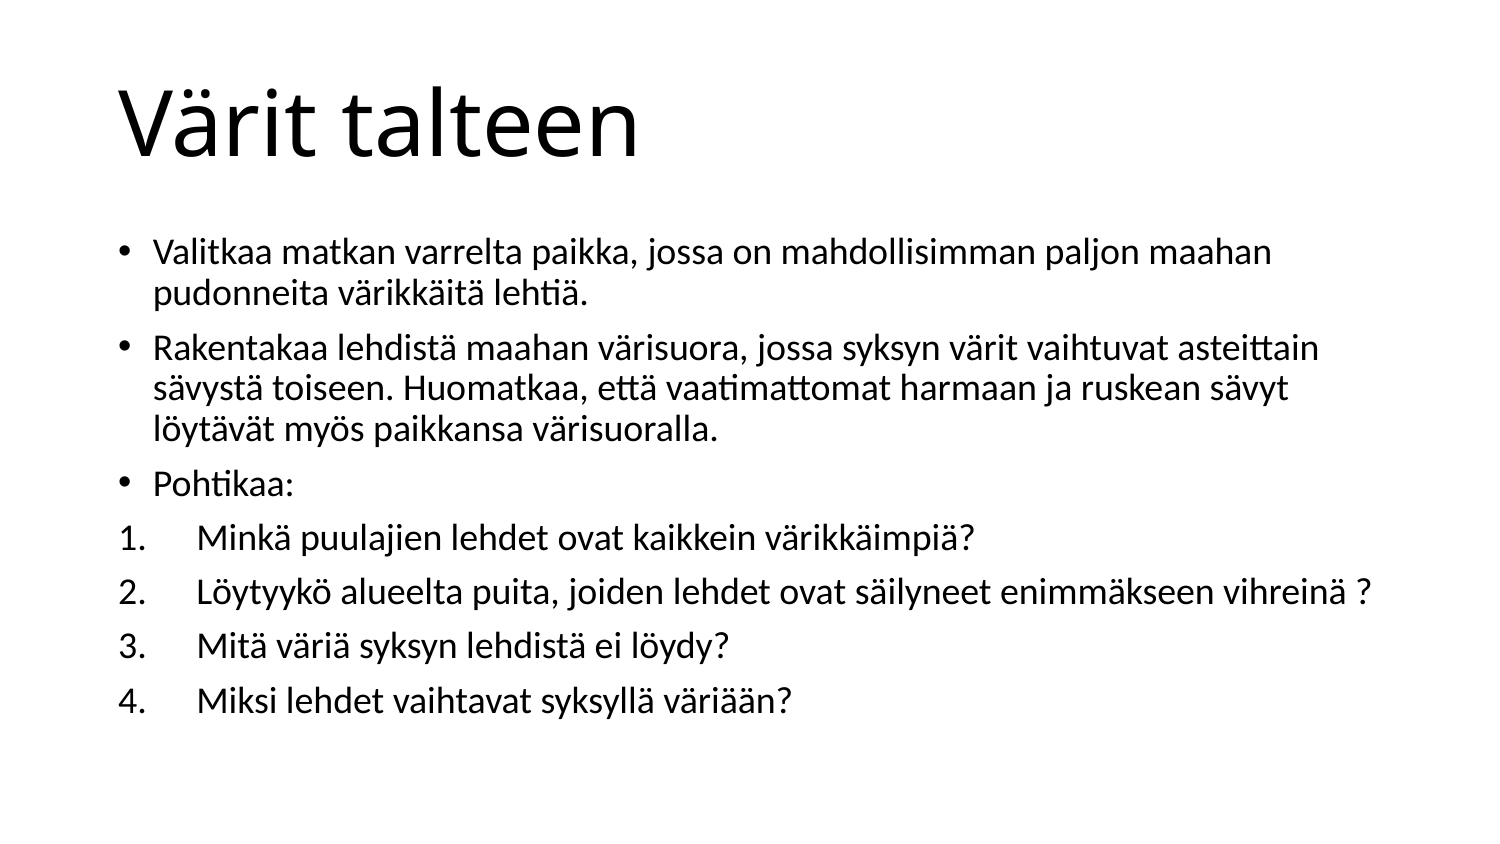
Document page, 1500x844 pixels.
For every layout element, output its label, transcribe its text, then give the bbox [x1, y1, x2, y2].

title Värit talteen [103, 45, 1397, 208]
list Valitkaa matkan varrelta paikka, jossa on mahdollisimman paljon maahan pudonneita värikkäitä lehtiä. Rakentakaa lehdistä maahan värisuora, jossa syksyn värit vaihtuvat asteittain sävystä toiseen. Huomatkaa, että vaatimattomat harmaan ja ruskean sävyt löytävät myös paikkansa värisuoralla. Pohtikaa: Minkä puulajien lehdet ovat kaikkein värikkäimpiä? Löytyykö alueelta puita, joiden lehdet ovat säilyneet enimmäkseen vihreinä ? Mitä väriä syksyn lehdistä ei löydy? Miksi lehdet vaihtavat syksyllä väriään? [103, 224, 1397, 760]
